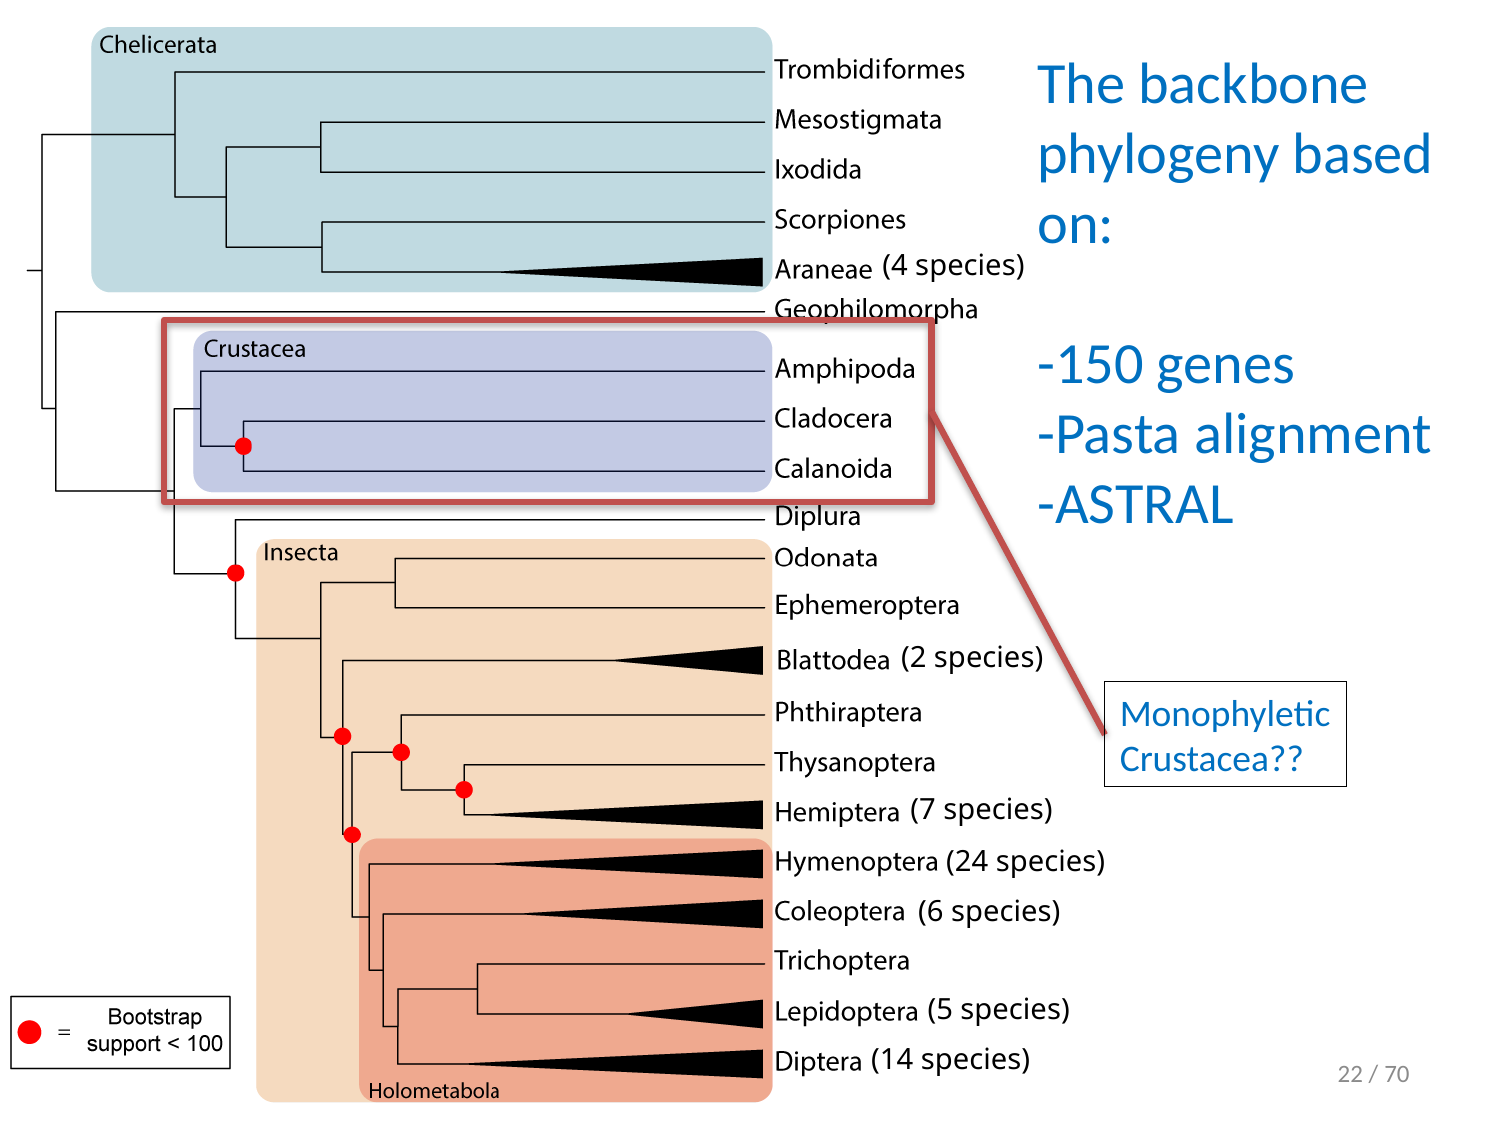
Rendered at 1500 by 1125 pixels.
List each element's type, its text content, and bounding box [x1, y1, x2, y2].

text_box The backbone phylogeny based on: -150 genes -Pasta alignment -ASTRAL [1022, 37, 1452, 543]
text_box (7 species) [983, 782, 1116, 833]
text_box (14 species) [983, 1033, 1077, 1083]
text_box Monophyletic Crustacea?? [1104, 681, 1347, 787]
text_box (5 species) [983, 982, 1134, 1033]
slide_number 22 / 70 [1074, 1042, 1425, 1103]
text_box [931, 410, 1106, 735]
text_box (6 species) [983, 885, 1124, 935]
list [8, 26, 979, 1103]
text_box (4 species) [983, 238, 1022, 289]
text_box (24 species) [983, 834, 1152, 885]
